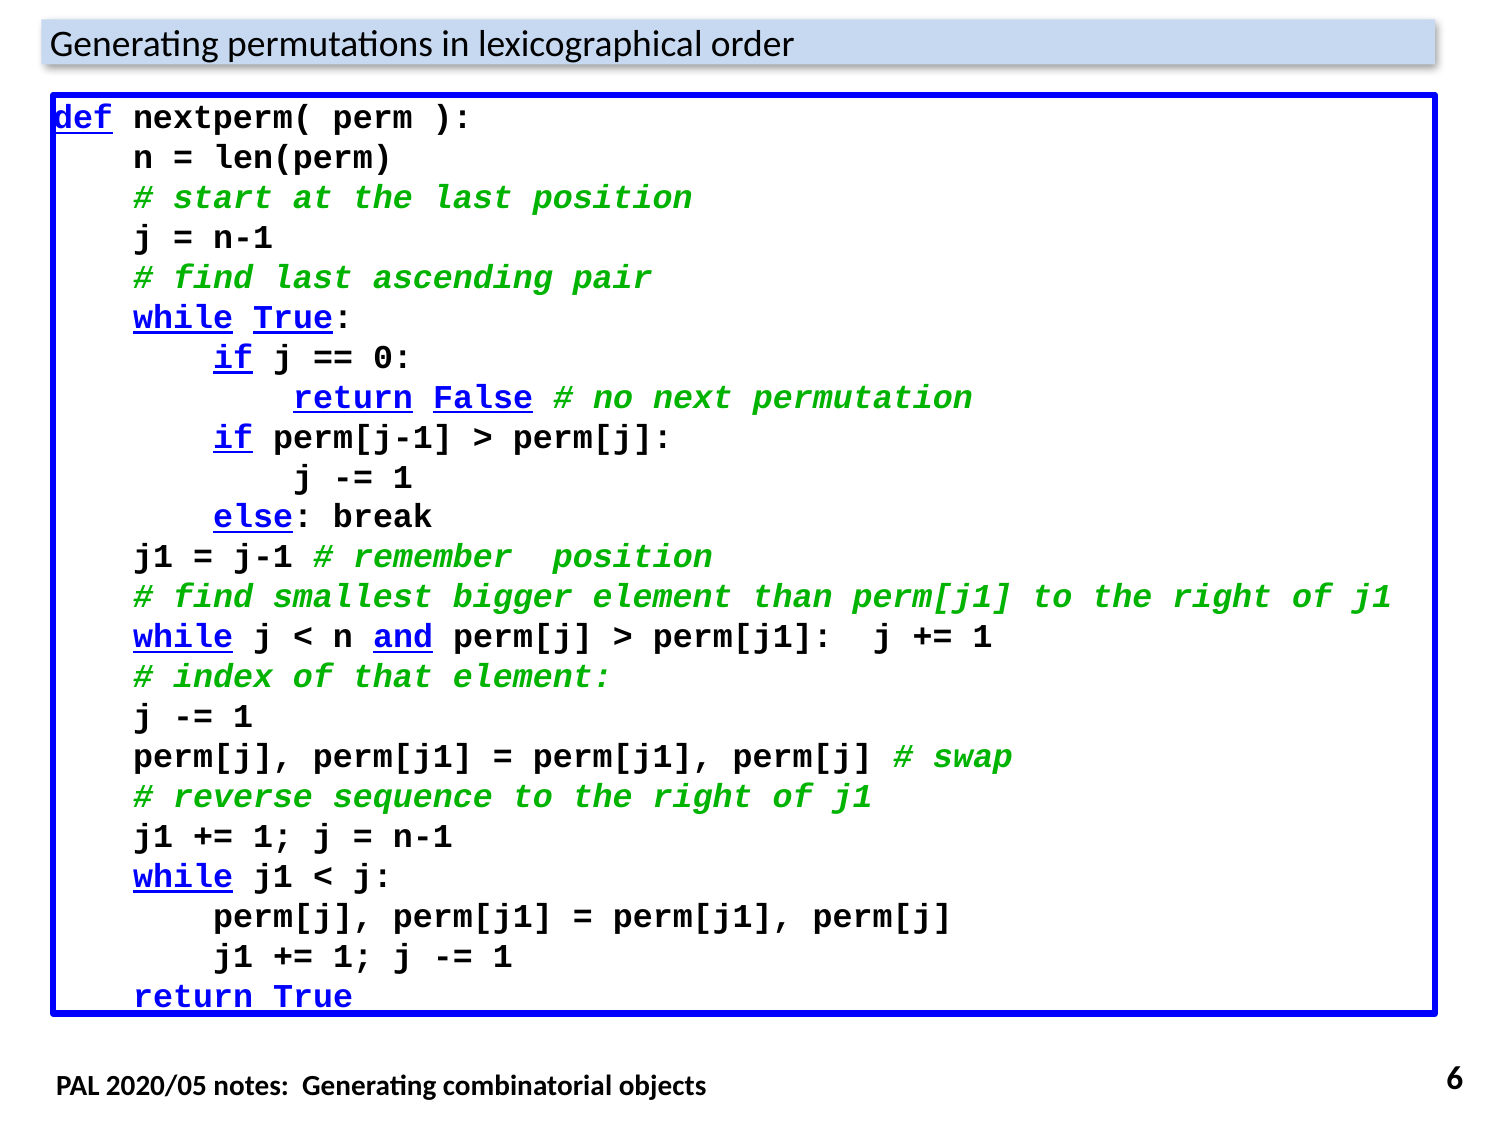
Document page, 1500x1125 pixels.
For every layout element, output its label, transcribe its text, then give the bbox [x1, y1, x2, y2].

slide_number 6 [1128, 1046, 1478, 1107]
text_box Generating permutations in lexicographical order [41, 19, 1436, 65]
text_box def nextperm( perm ): n = len(perm) # start at the last position j = n-1 # find last ascending pair while True: if j == 0: return False # no next permutation if perm[j-1] > perm[j]: j -= 1 else: break j1 = j-1 # remember position # find smallest bigger element than perm[j1] to the right of j1 while j < n and perm[j] > perm[j1]: j += 1 # index of that element: j -= 1 perm[j], perm[j1] = perm[j1], perm[j] # swap # reverse sequence to the right of j1 j1 += 1; j = n-1 while j1 < j: perm[j], perm[j1] = perm[j1], perm[j] j1 += 1; j -= 1 return True [53, 95, 1436, 1014]
text_box PAL 2020/05 notes: Generating combinatorial objects [41, 1058, 951, 1109]
